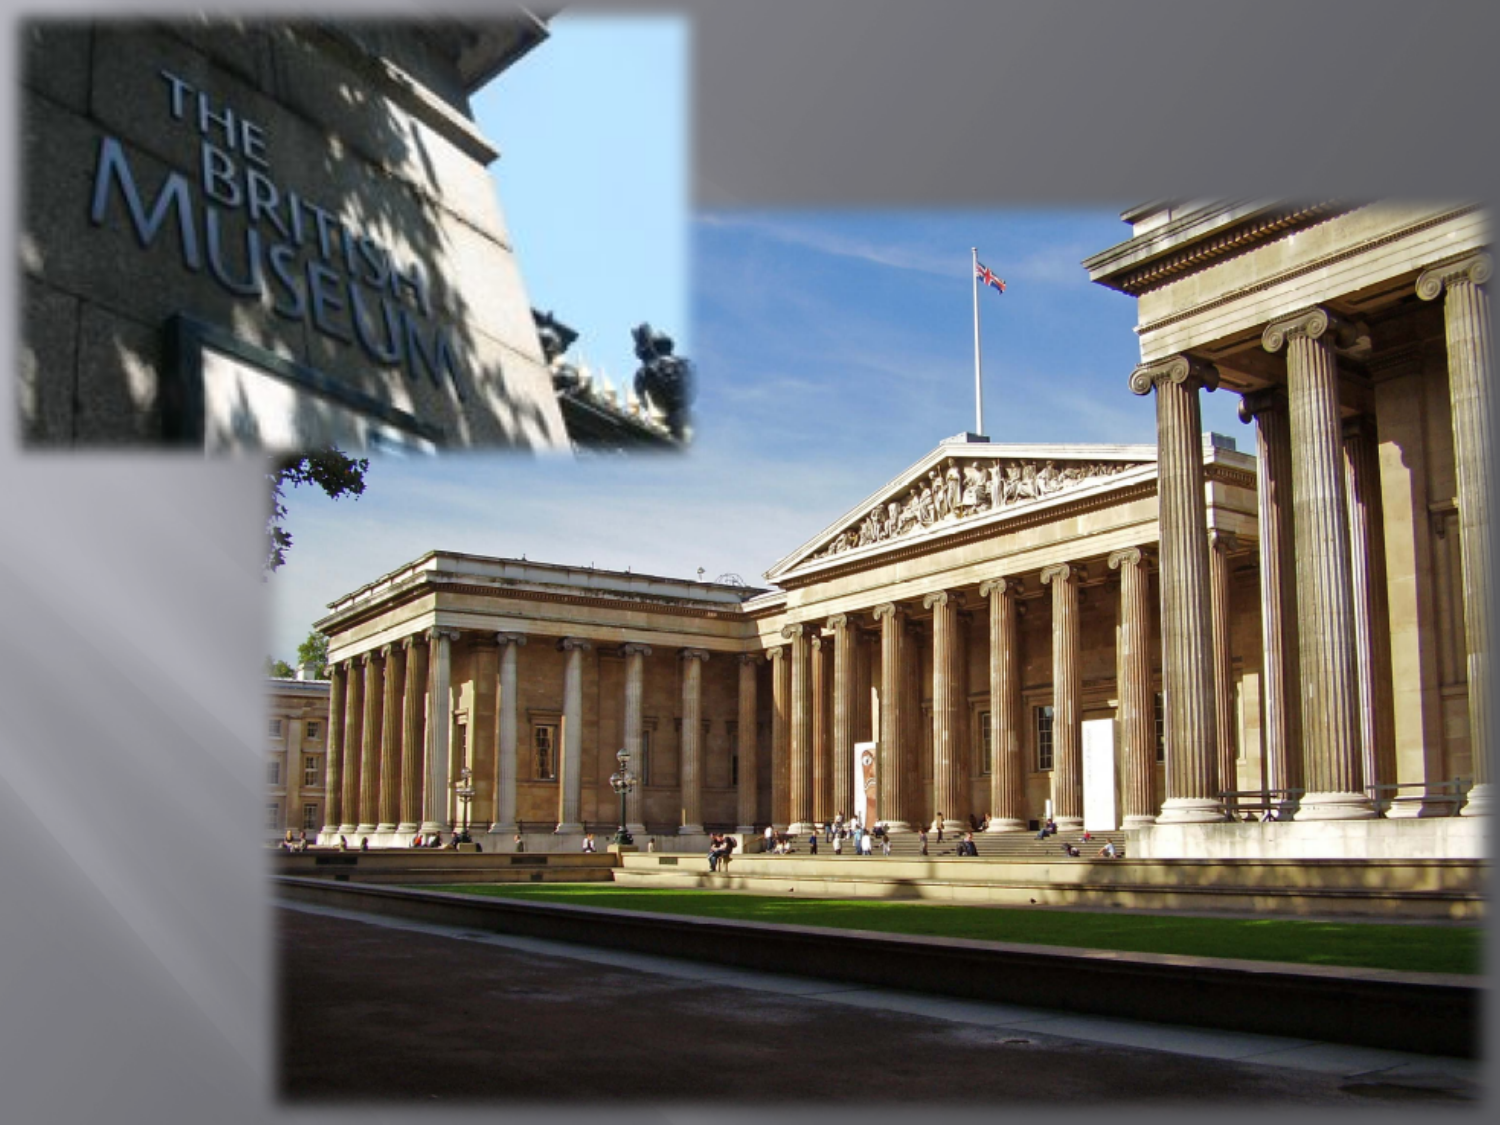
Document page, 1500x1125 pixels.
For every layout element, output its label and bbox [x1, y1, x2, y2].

list [257, 193, 1500, 1125]
picture [0, 0, 705, 469]
